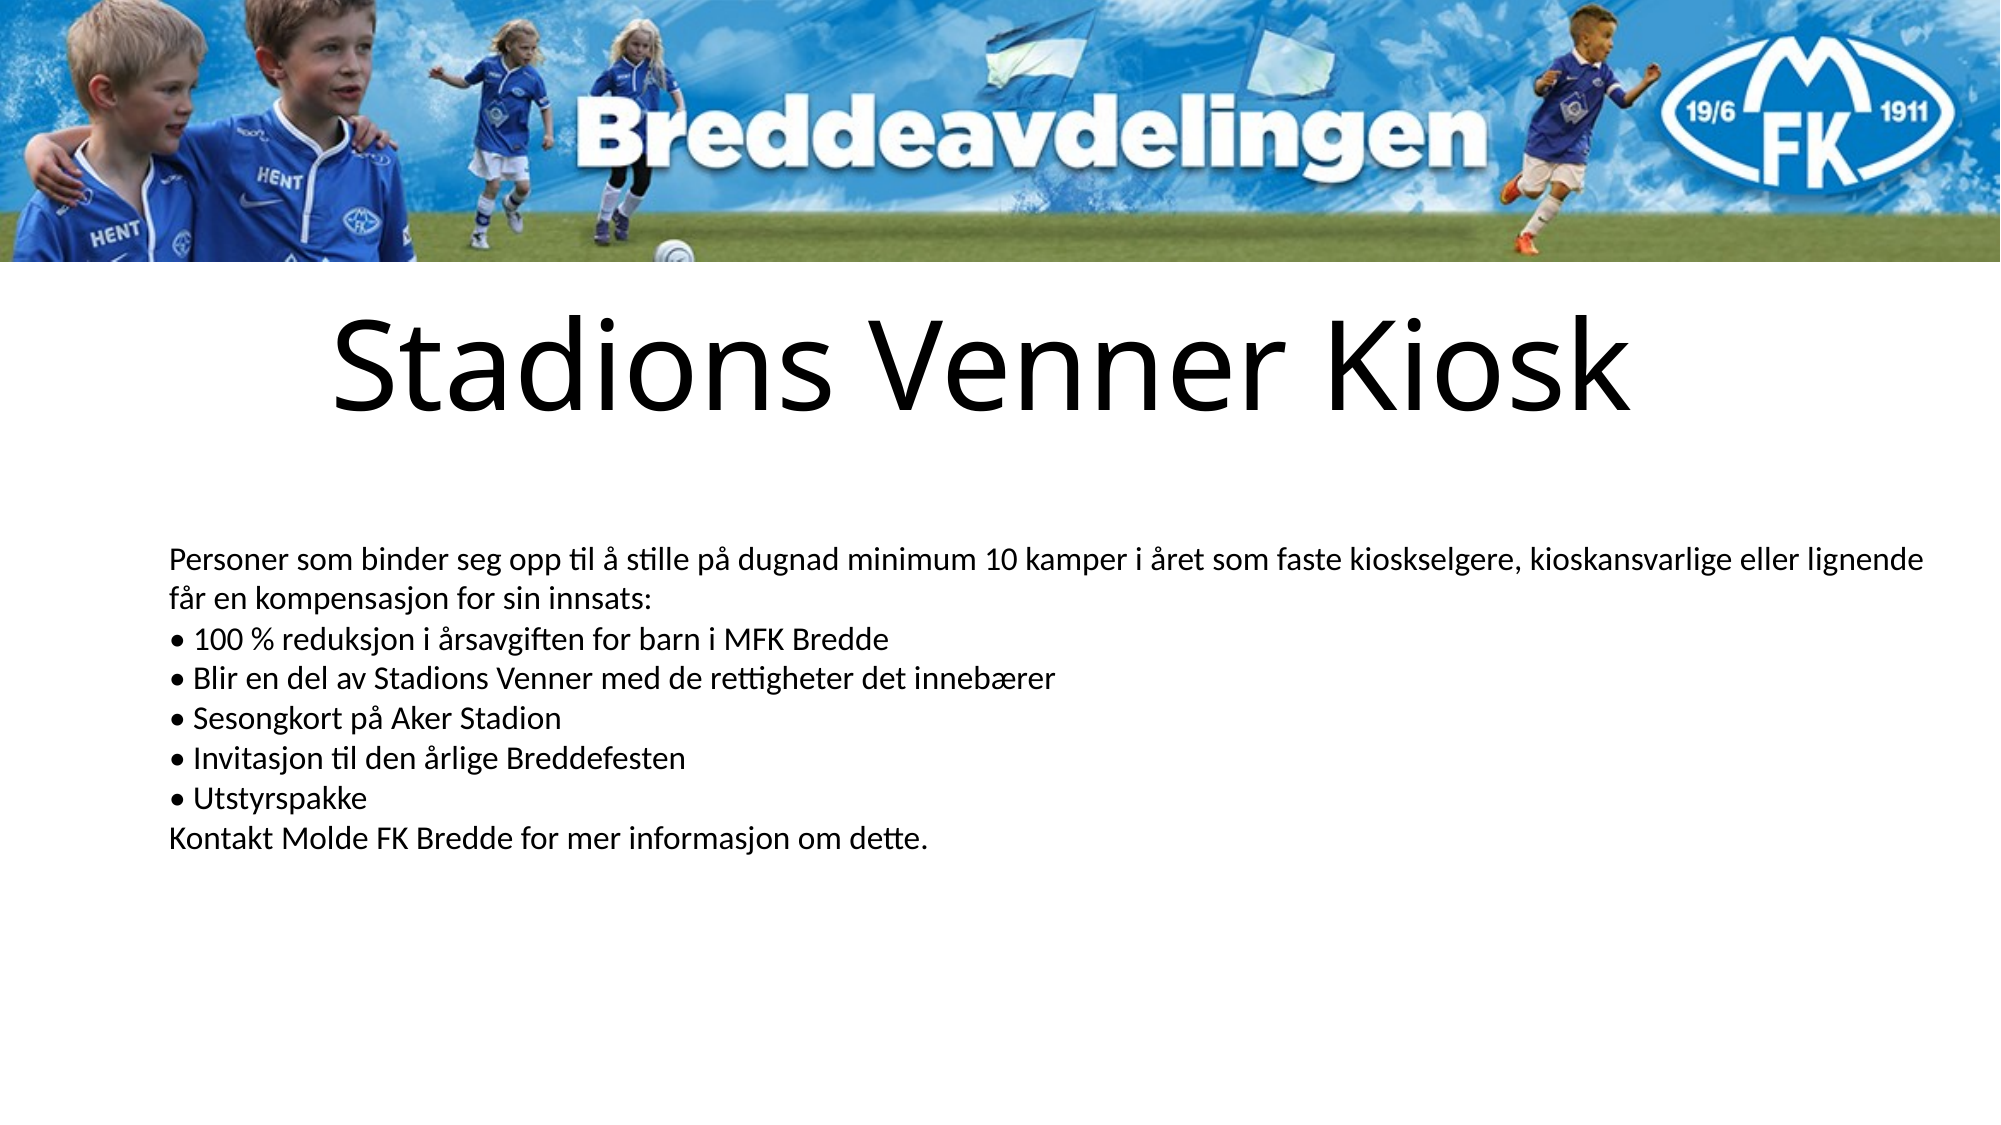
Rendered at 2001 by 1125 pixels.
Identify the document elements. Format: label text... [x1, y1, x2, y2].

title Stadions Venner Kiosk [119, 262, 1845, 479]
picture [0, 0, 2000, 262]
text_box Personer som binder seg opp til å stille på dugnad minimum 10 kamper i året som faste kioskselgere, kioskansvarlige eller lignende får en kompensasjon for sin innsats: • 100 % reduksjon i årsavgiften for barn i MFK Bredde • Blir en del av Stadions Venner med de rettigheter det innebærer • Sesongkort på Aker Stadion • Invitasjon til den årlige Breddefesten • Utstyrspakke Kontakt Molde FK Bredde for mer informasjon om dette. [154, 529, 1965, 949]
